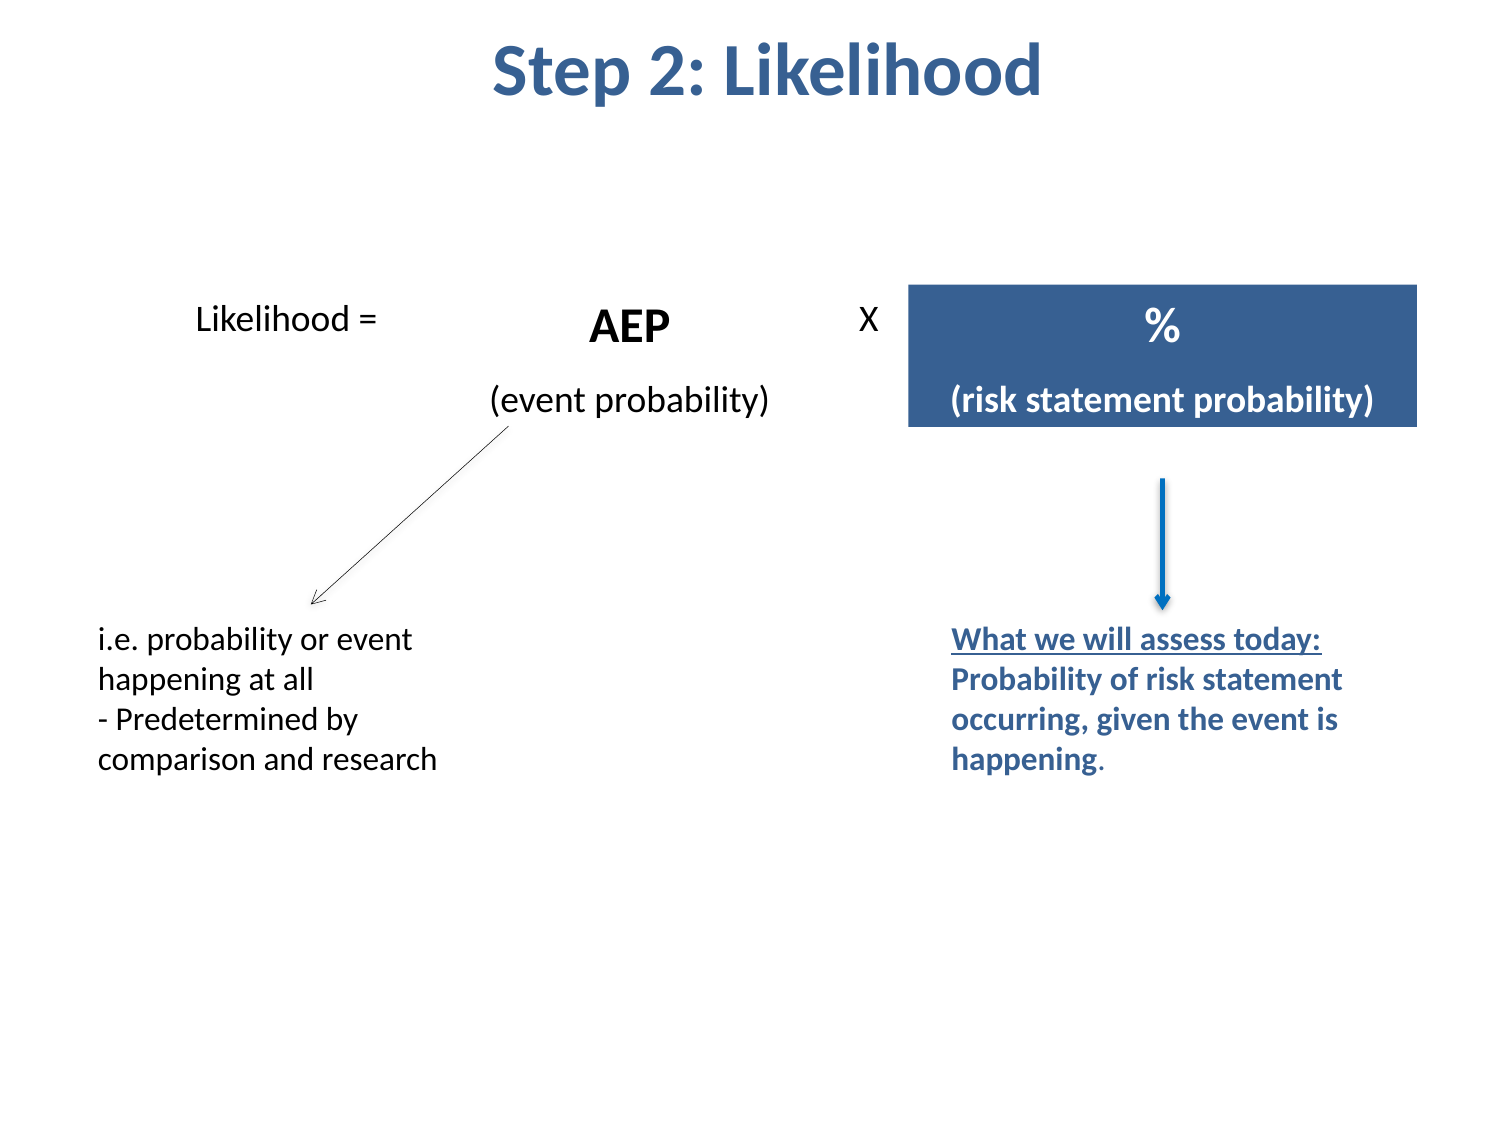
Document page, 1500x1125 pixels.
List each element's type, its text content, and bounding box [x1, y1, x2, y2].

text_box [82, 284, 1418, 788]
title Step 2: Likelihood [37, 0, 1500, 132]
